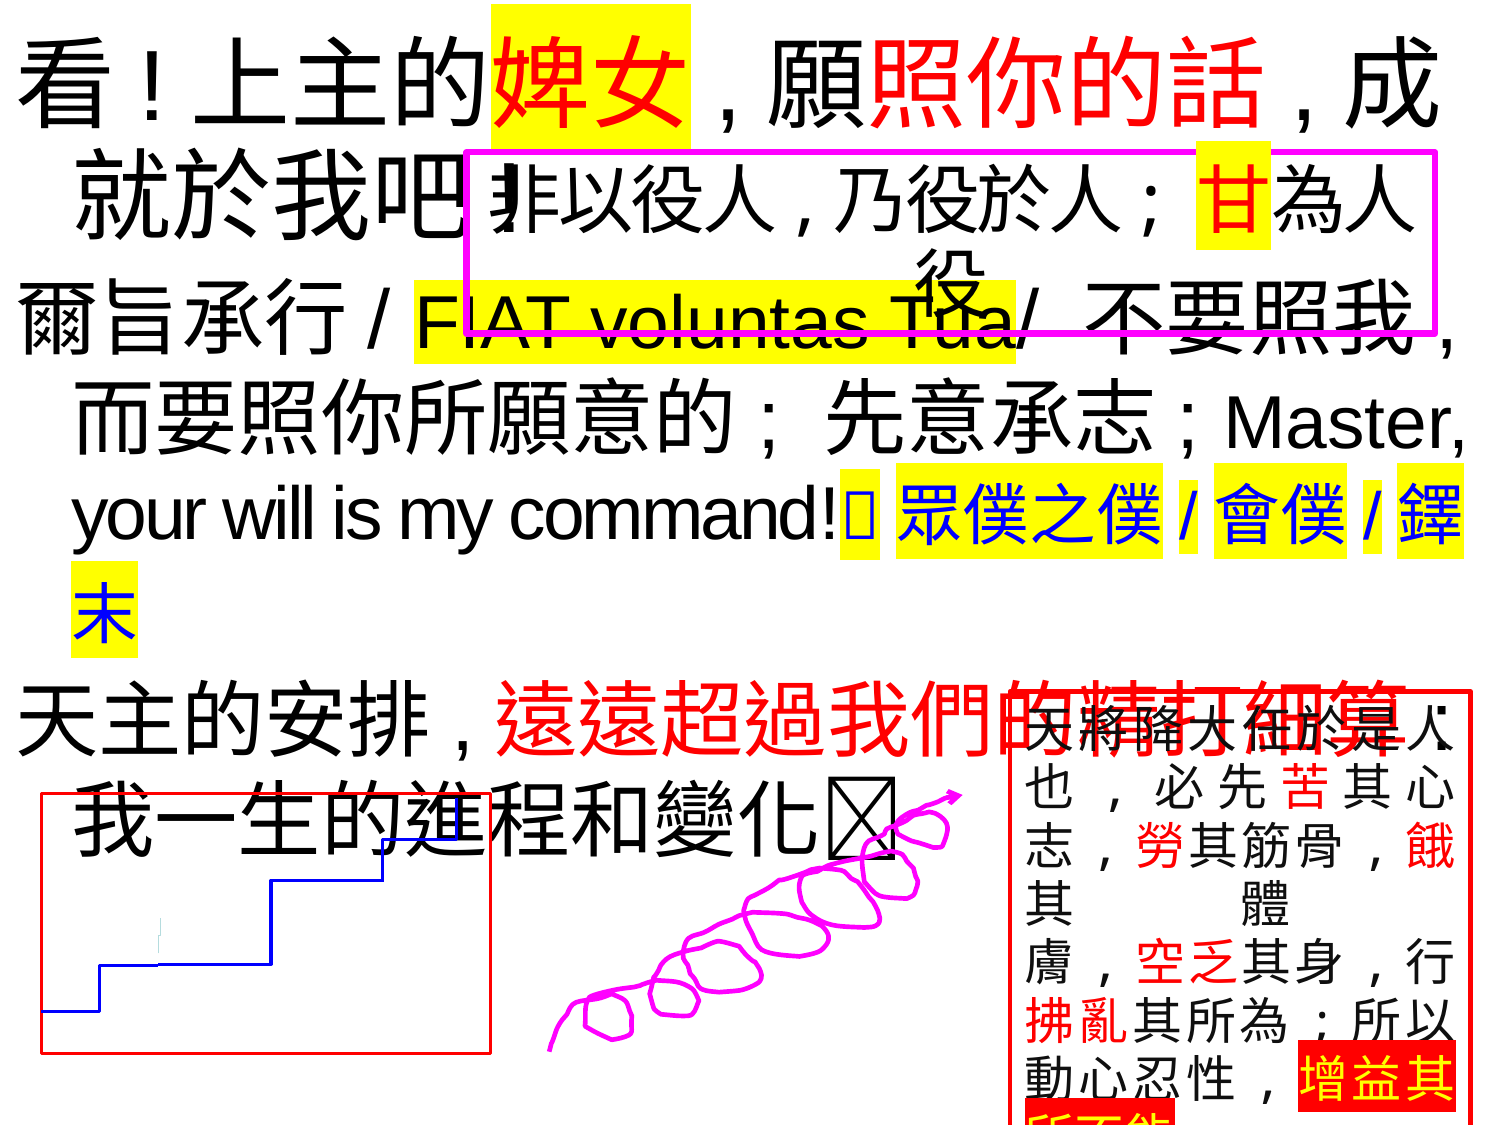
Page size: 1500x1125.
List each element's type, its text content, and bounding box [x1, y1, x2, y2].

text_box [549, 790, 963, 1052]
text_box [41, 964, 159, 1012]
list 看!上主的婢女,願照你的話,成就於我吧! 爾旨承行/ FIAT voluntas Tua/ 不要照我, 而要照你所願意的; 先意承志; Master, your will is my command!眾僕之僕/會僕/鐸末 天主的安排,遠遠超過我們的精打細算: 我一生的進程和變化 [0, 20, 1500, 1118]
text_box [41, 793, 491, 1054]
text_box 非以役人,乃役於人; 甘為人役 [466, 152, 1435, 334]
text_box 天將降大任於是人也,必先苦其心志,勞其筋骨,餓其體 膚,空乏其身,行拂亂其所為;所以動心忍性,增益其所不能 [1009, 691, 1471, 1125]
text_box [158, 880, 384, 965]
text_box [377, 802, 462, 877]
